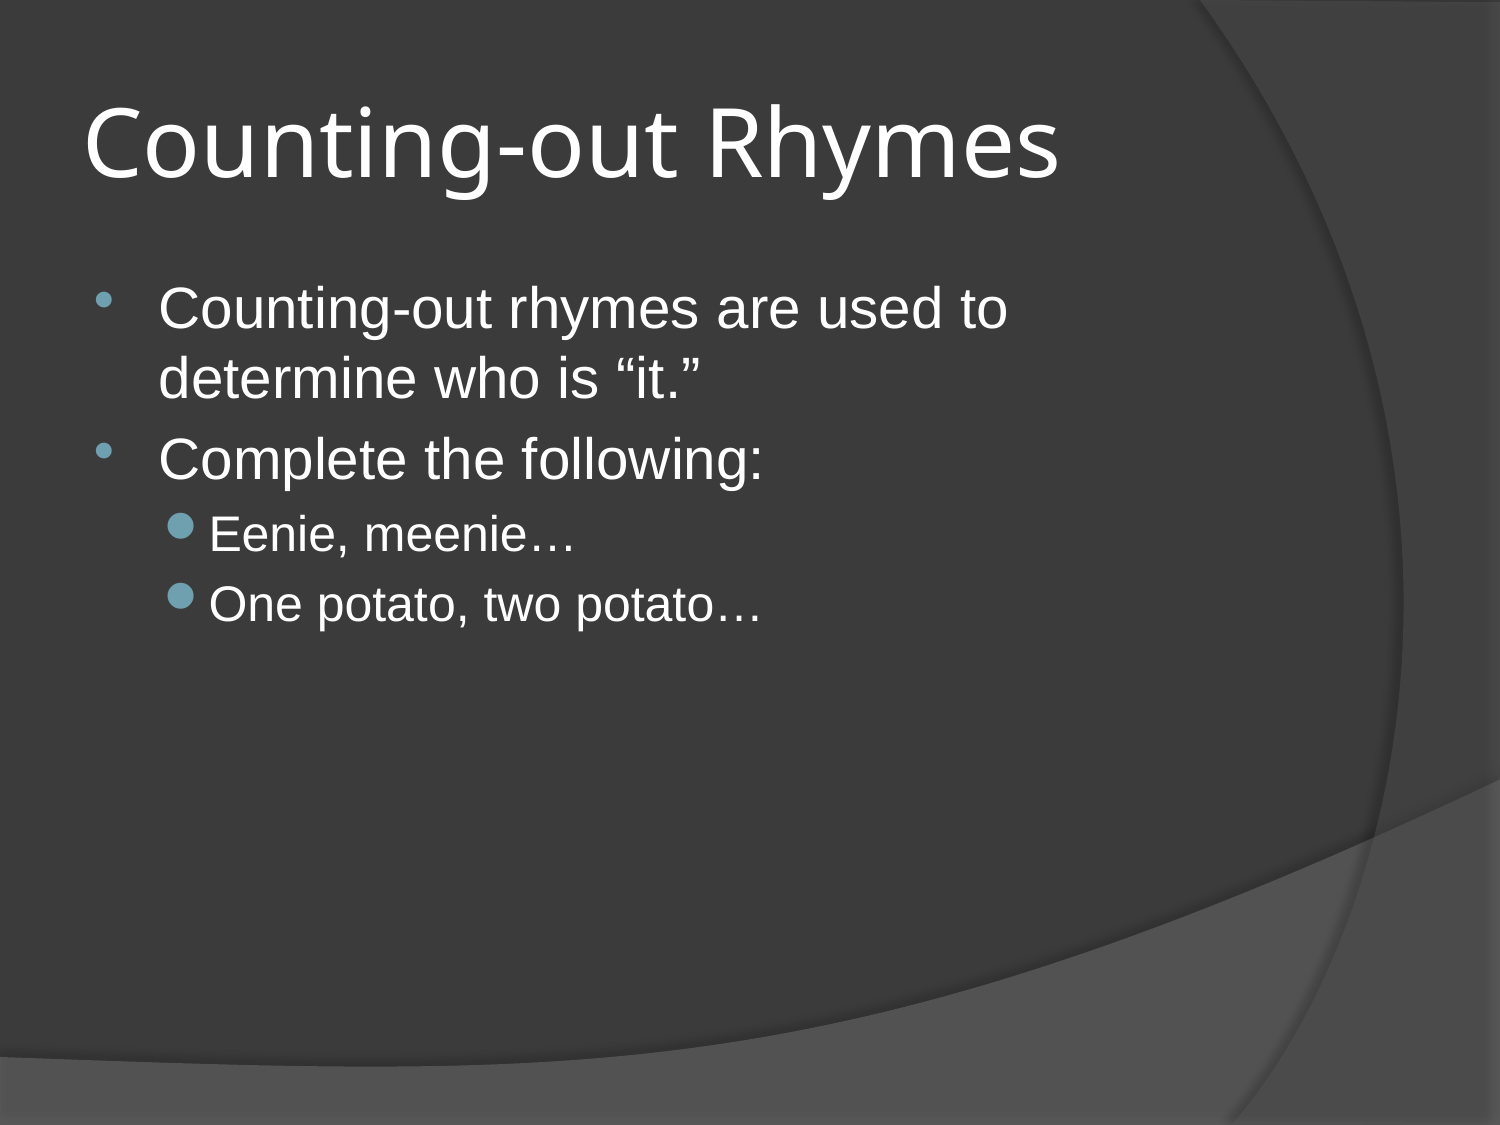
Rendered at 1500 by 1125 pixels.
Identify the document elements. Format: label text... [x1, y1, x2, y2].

title Counting-out Rhymes [75, 45, 1300, 233]
list Counting-out rhymes are used to determine who is “it.” Complete the following: Eenie, meenie… One potato, two potato… [75, 262, 1300, 1005]
